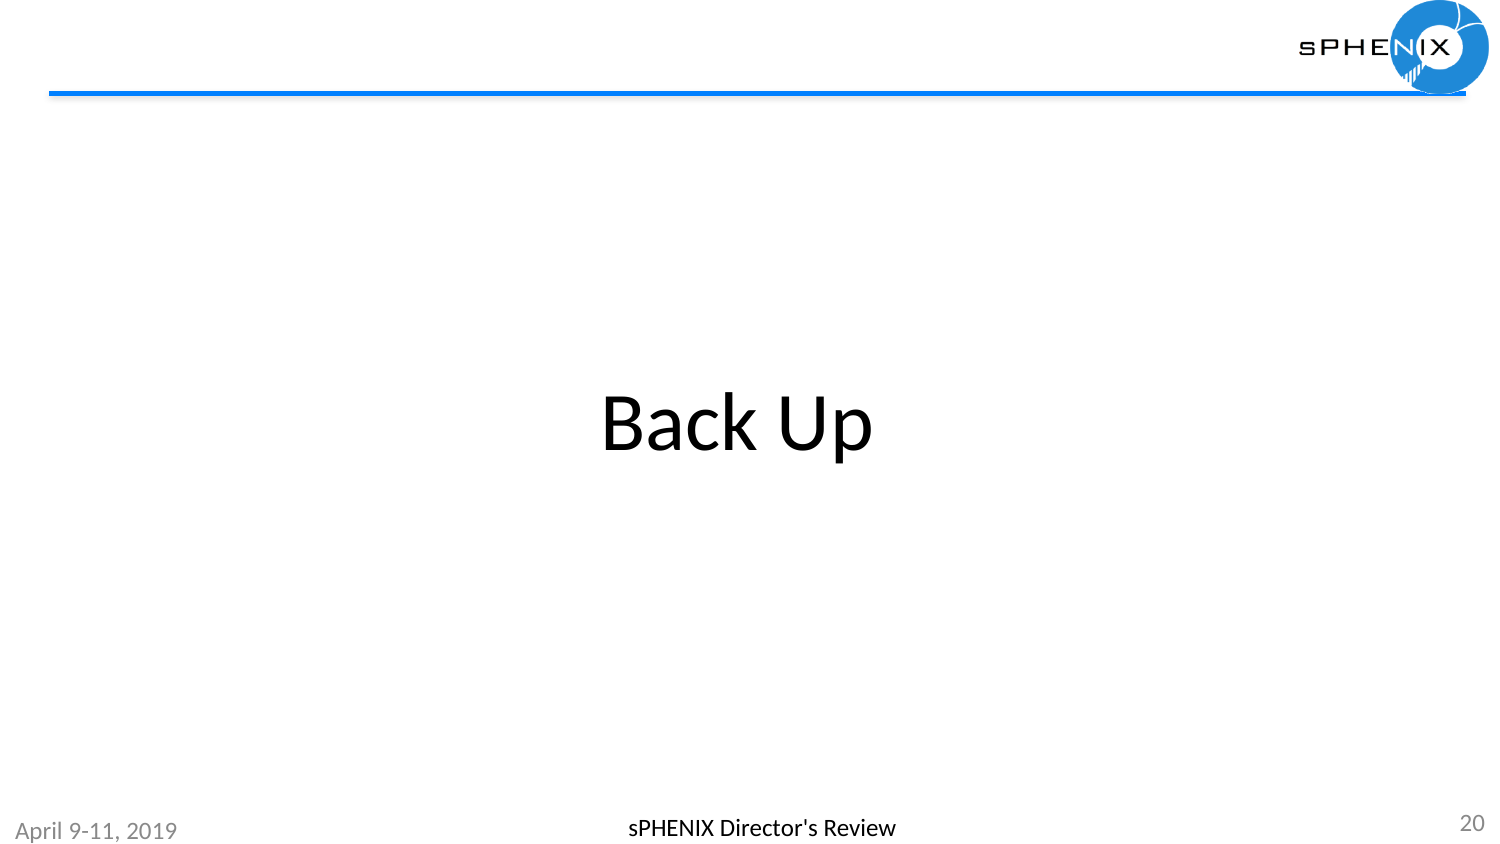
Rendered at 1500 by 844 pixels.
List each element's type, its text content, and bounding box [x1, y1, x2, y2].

picture [1299, 0, 1489, 94]
title Back Up [62, 346, 1413, 488]
slide_number 20 [1412, 798, 1500, 844]
footer sPHENIX Director's Review [525, 808, 1000, 844]
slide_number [0, 815, 350, 844]
